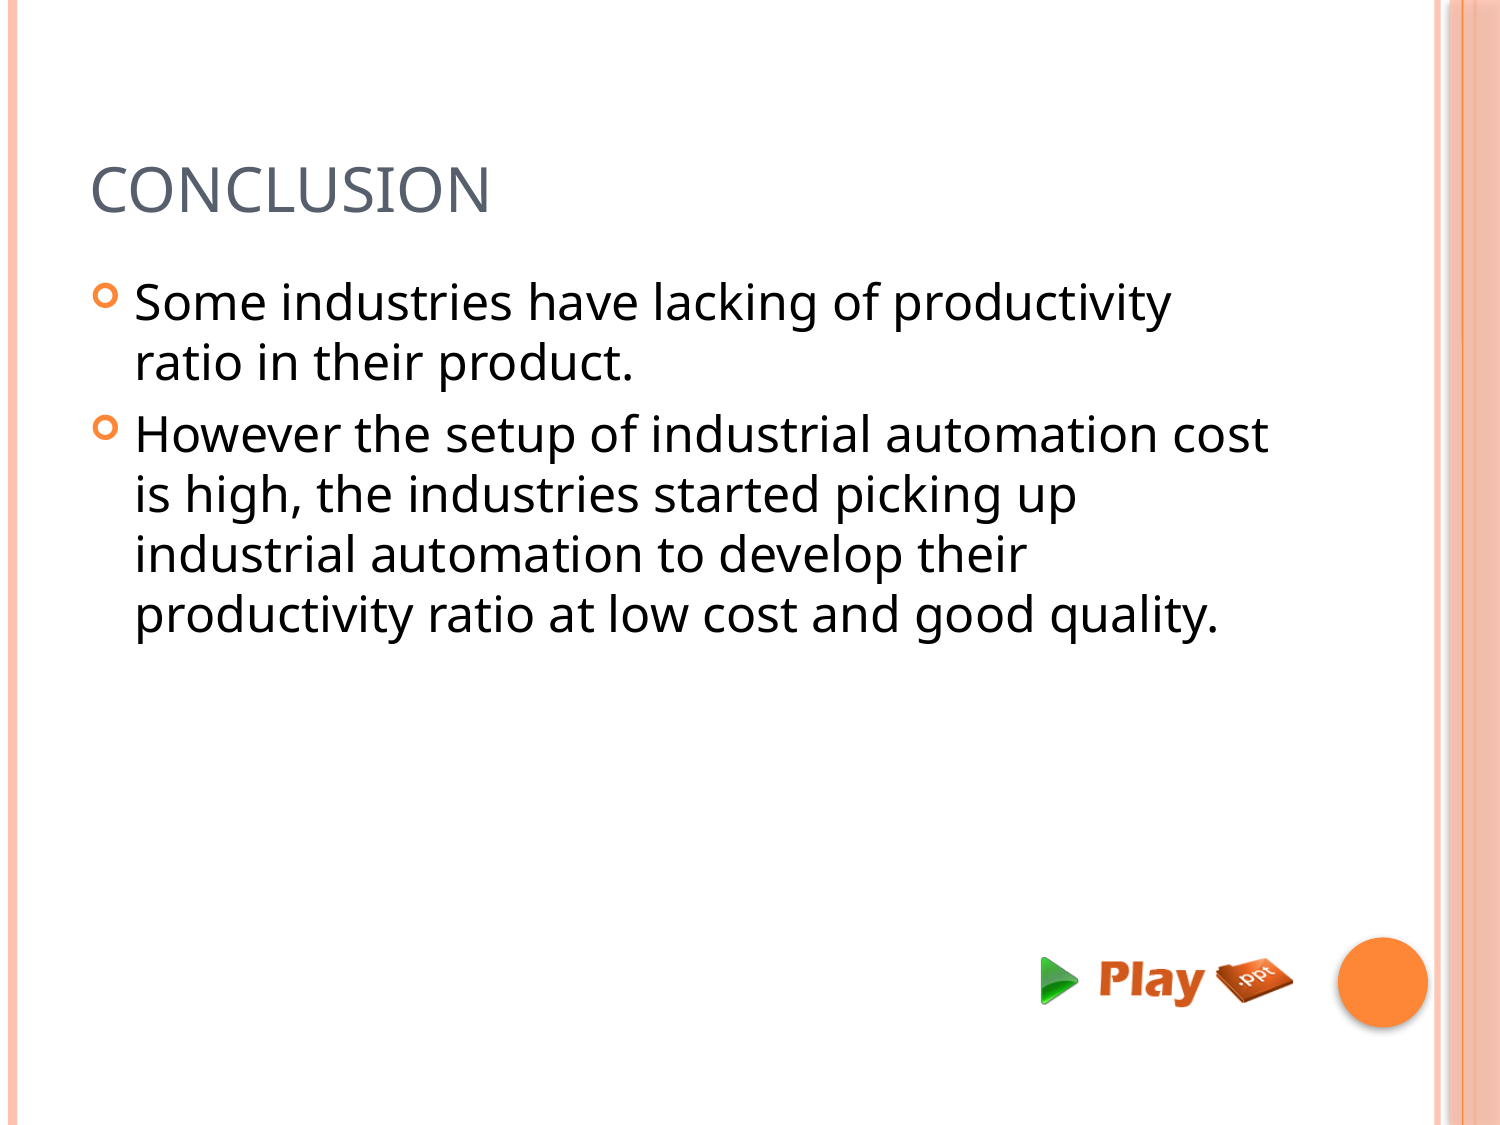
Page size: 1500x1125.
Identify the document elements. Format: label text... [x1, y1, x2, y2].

title Conclusion [75, 45, 1300, 233]
picture [1019, 946, 1313, 1013]
list Some industries have lacking of productivity ratio in their product. However the setup of industrial automation cost is high, the industries started picking up industrial automation to develop their productivity ratio at low cost and good quality. [75, 262, 1300, 1062]
